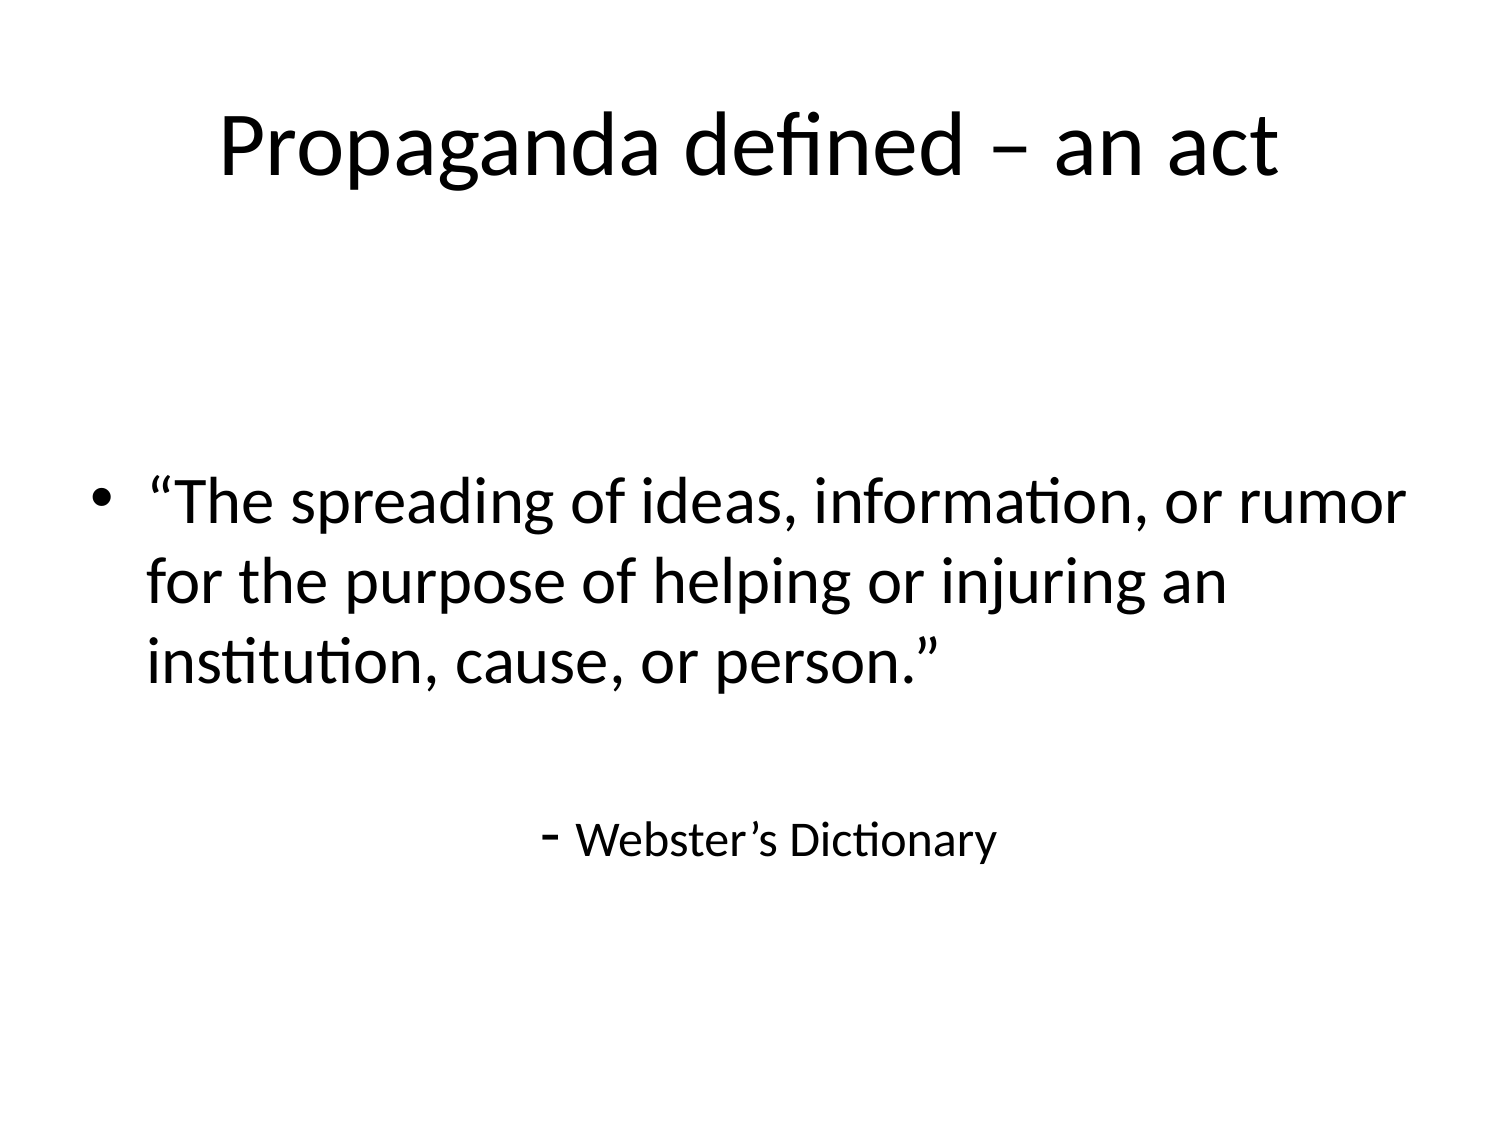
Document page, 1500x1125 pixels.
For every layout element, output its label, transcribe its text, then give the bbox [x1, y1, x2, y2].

list “The spreading of ideas, information, or rumor for the purpose of helping or injuring an institution, cause, or person.” - Webster’s Dictionary [75, 262, 1425, 1005]
title Propaganda defined – an act [75, 45, 1425, 233]
